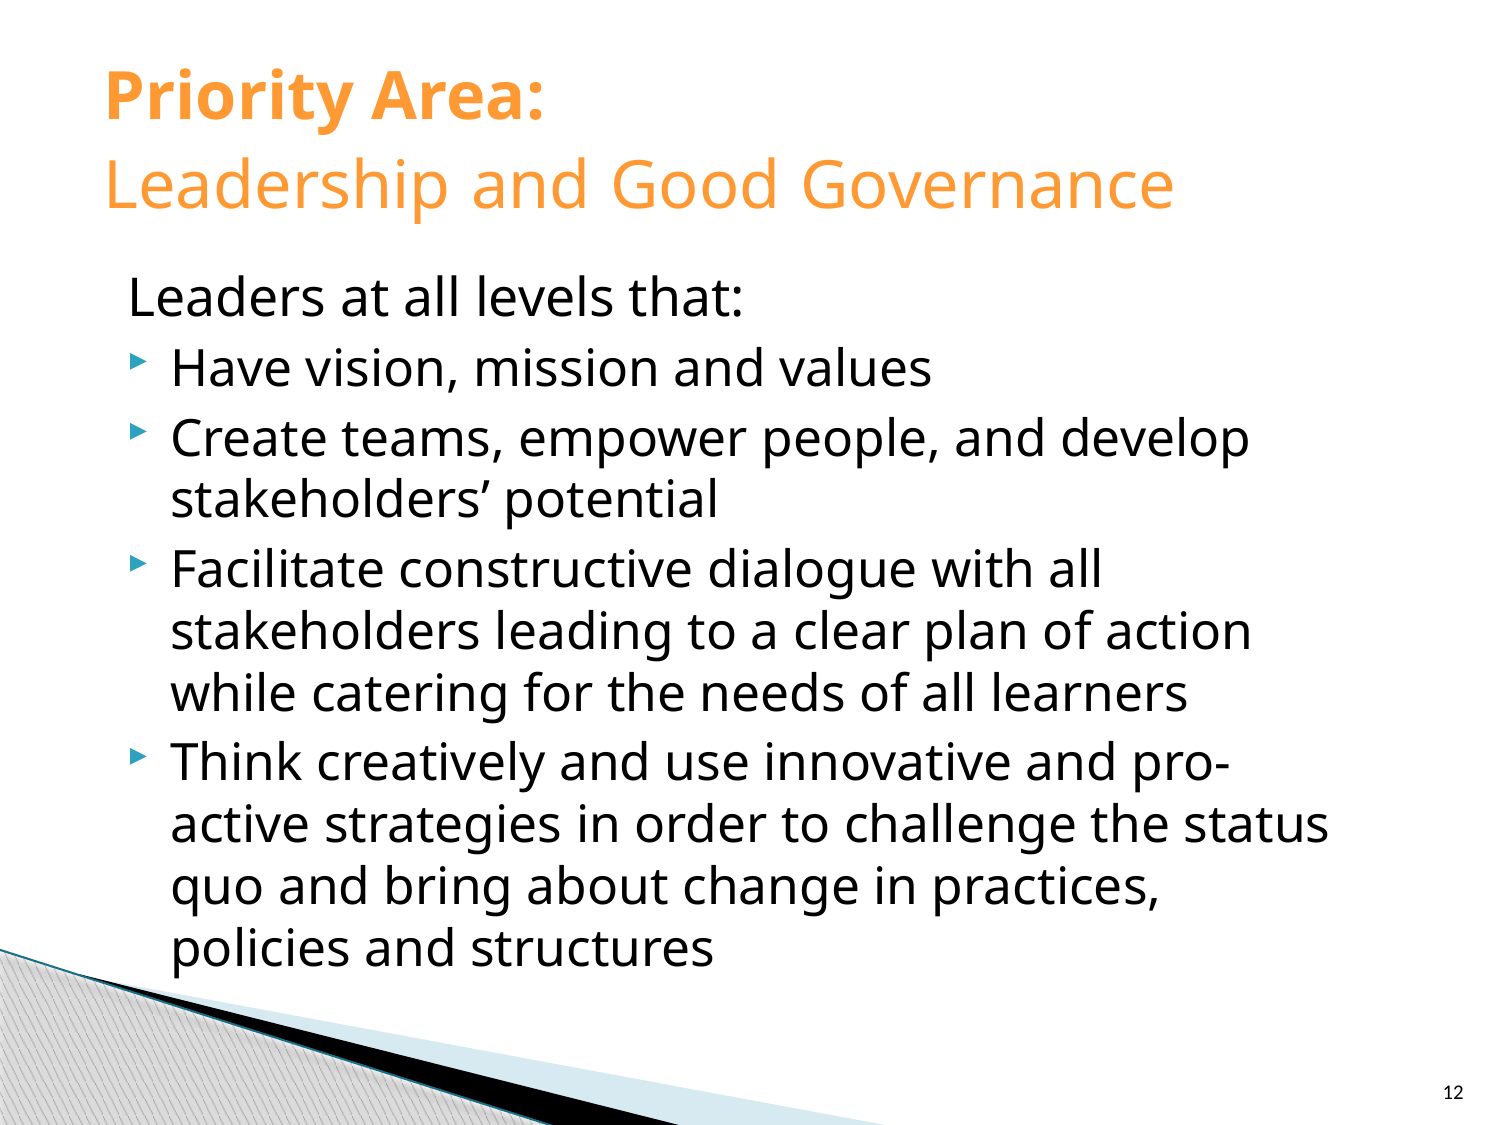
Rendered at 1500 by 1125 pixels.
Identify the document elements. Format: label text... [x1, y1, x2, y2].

list Leaders at all levels that: Have vision, mission and values Create teams, empower people, and develop stakeholders’ potential Facilitate constructive dialogue with all stakeholders leading to a clear plan of action while catering for the needs of all learners Think creatively and use innovative and pro-active strategies in order to challenge the status quo and bring about change in practices, policies and structures [93, 255, 1370, 988]
title Priority Area: Leadership and Good Governance [88, 45, 1425, 232]
slide_number 12 [1418, 1051, 1479, 1112]
